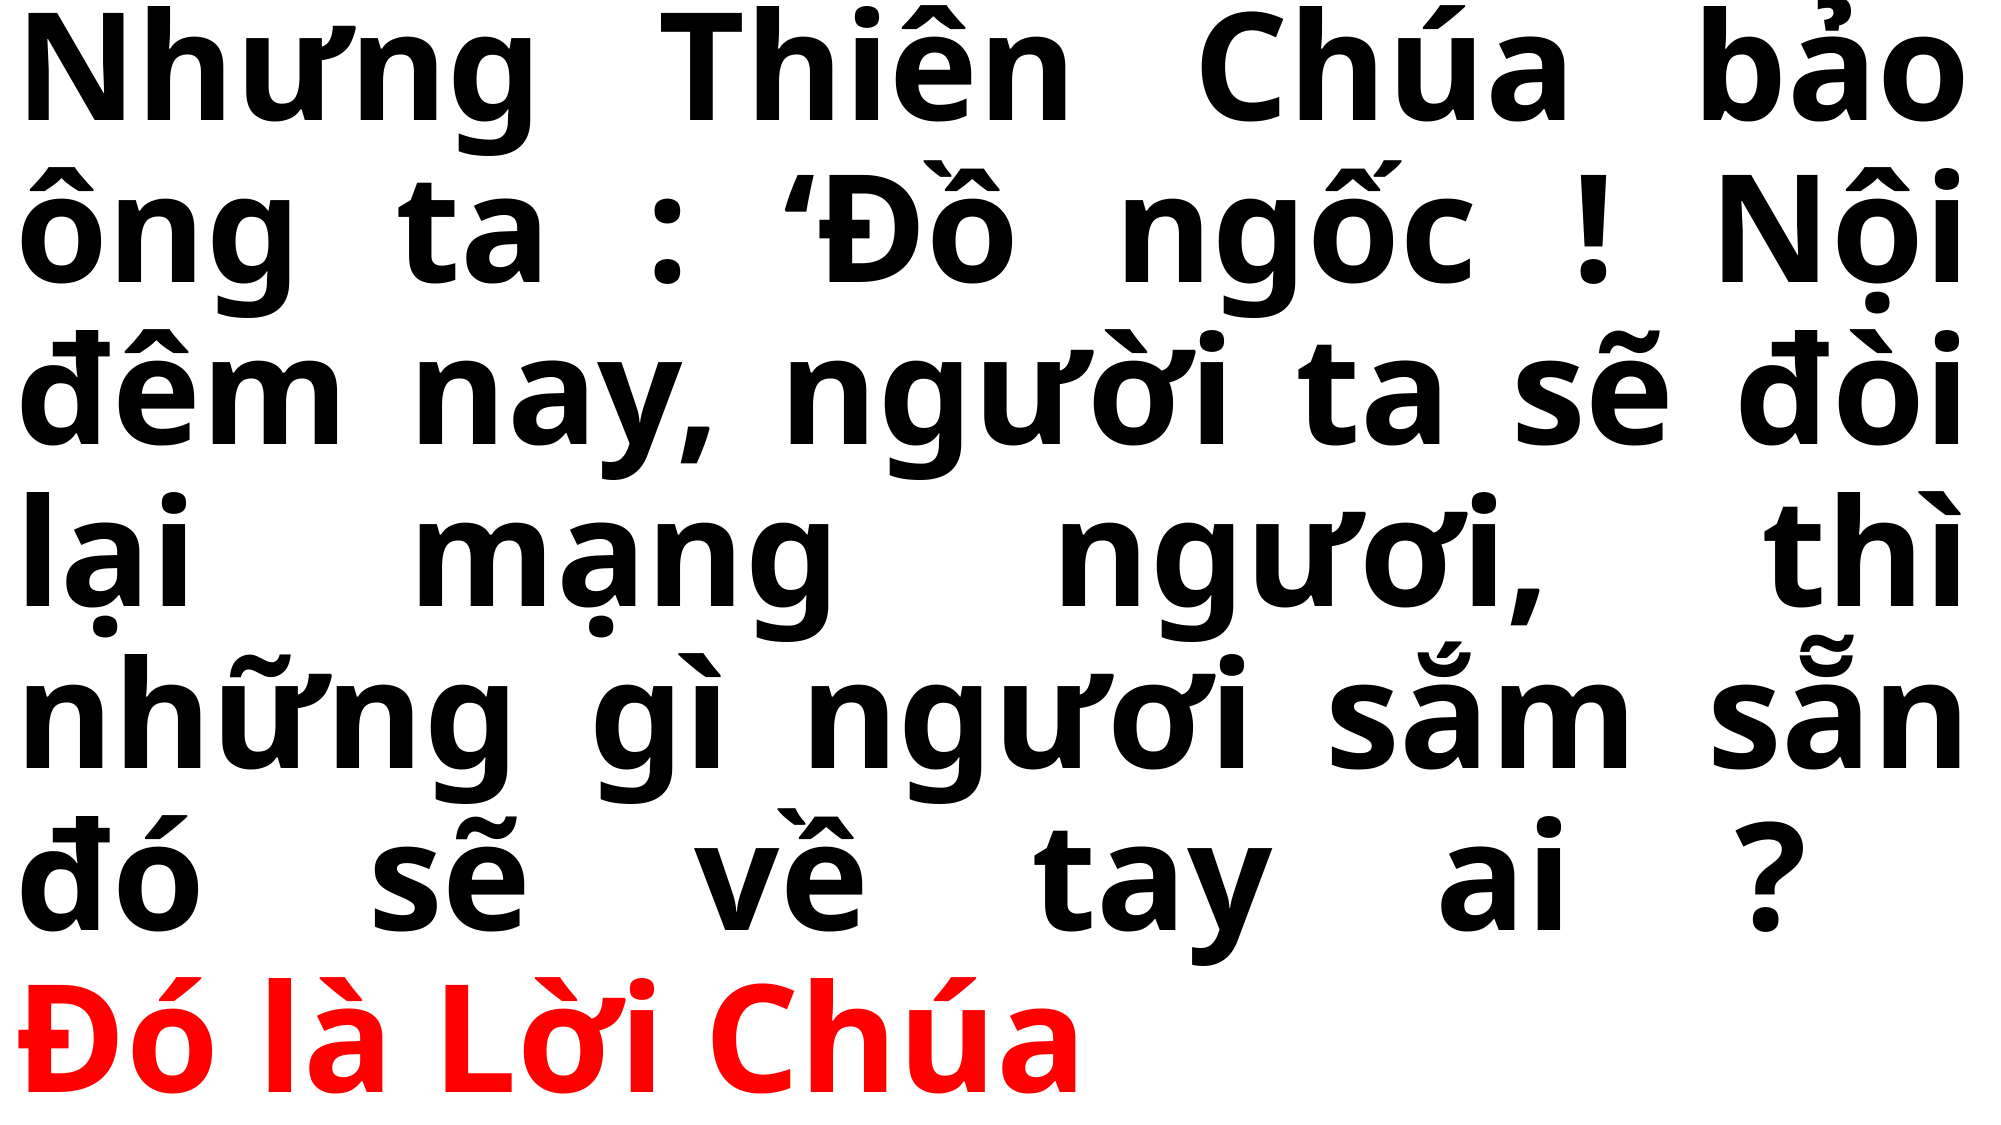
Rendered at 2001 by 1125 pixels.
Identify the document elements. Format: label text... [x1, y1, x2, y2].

title Nhưng Thiên Chúa bảo ông ta : ‘Đồ ngốc ! Nội đêm nay, người ta sẽ đòi lại mạng ngươi, thì những gì ngươi sắm sẵn đó sẽ về tay ai ? Đó là Lời Chúa [0, 0, 1987, 1116]
